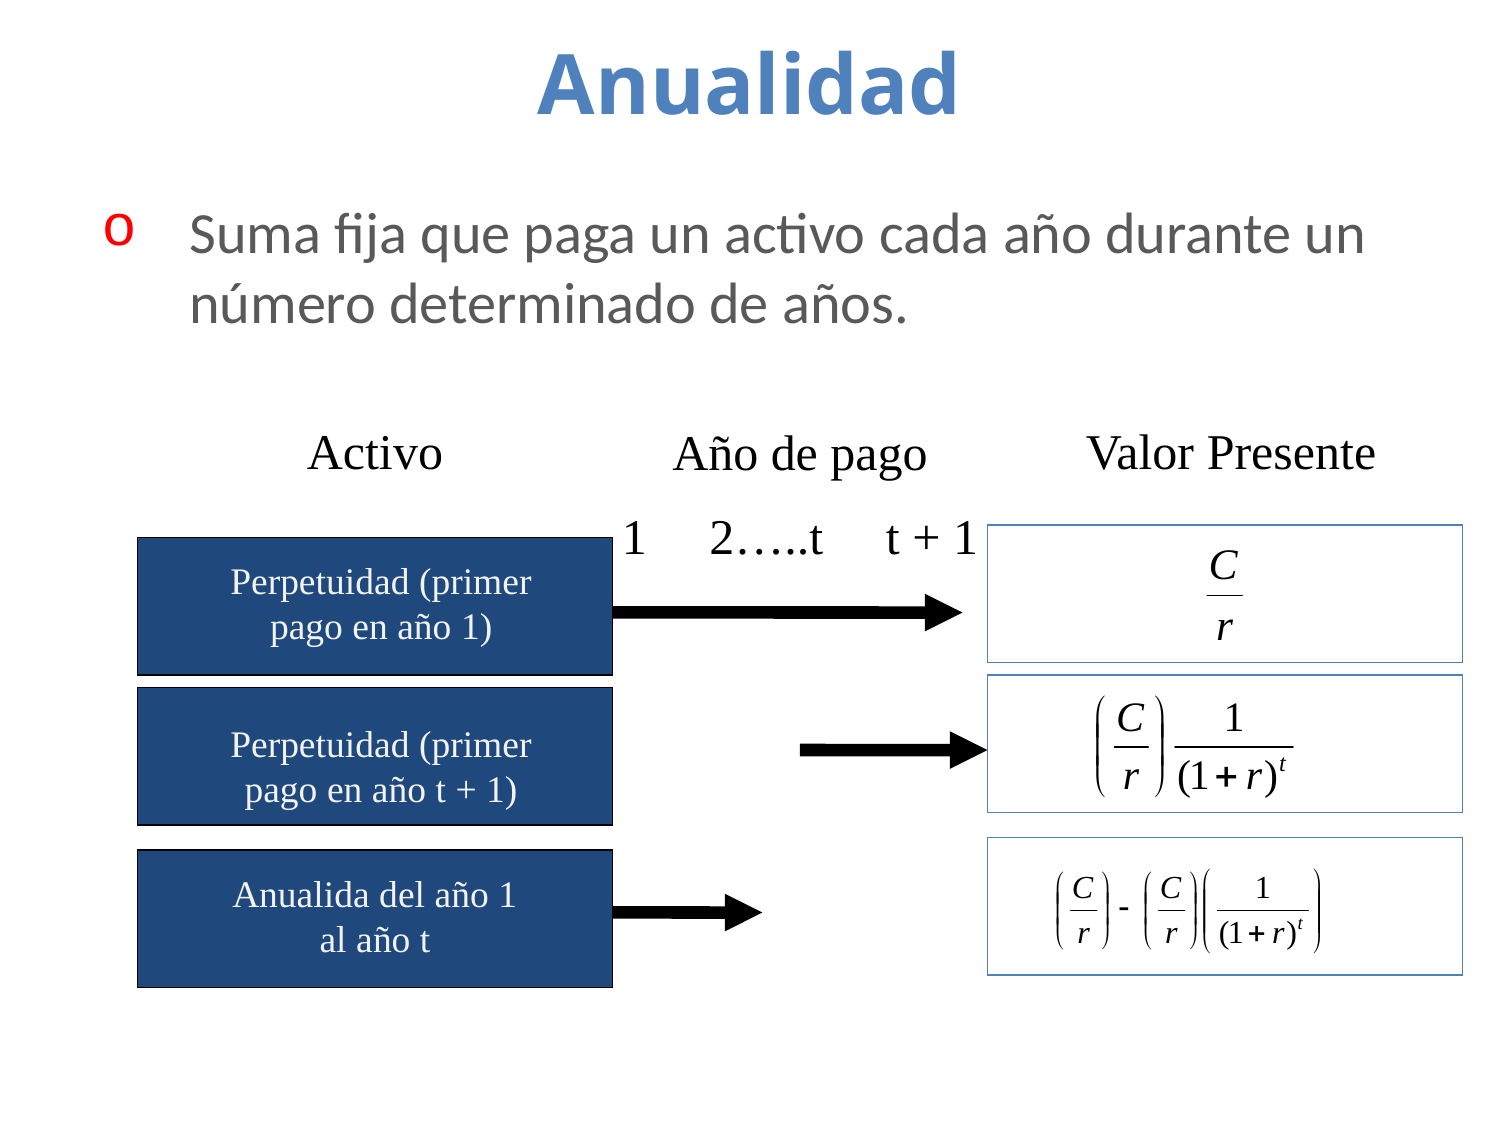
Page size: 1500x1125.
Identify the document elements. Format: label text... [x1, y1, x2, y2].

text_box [1049, 862, 1330, 960]
text_box [137, 537, 613, 675]
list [1087, 687, 1301, 807]
text_box [137, 849, 613, 988]
title Anualidad [112, 24, 1388, 138]
text_box [612, 606, 963, 619]
text_box [612, 906, 763, 919]
text_box [987, 524, 1463, 663]
text_box Perpetuidad (primer pago en año 1) [212, 549, 550, 655]
text_box [799, 743, 988, 757]
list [1199, 537, 1251, 651]
text_box Activo [249, 412, 500, 488]
text_box Anualida del año 1 al año t [212, 862, 538, 968]
text_box [137, 687, 613, 825]
list Suma fija que paga un activo cada año durante un número determinado de años. [86, 187, 1425, 413]
text_box Año de pago 1 2…..t t + 1 [549, 412, 1050, 573]
text_box Perpetuidad (primer pago en año t + 1) [174, 712, 588, 818]
text_box [987, 674, 1463, 813]
text_box Valor Presente [1049, 412, 1413, 488]
text_box [987, 837, 1463, 975]
